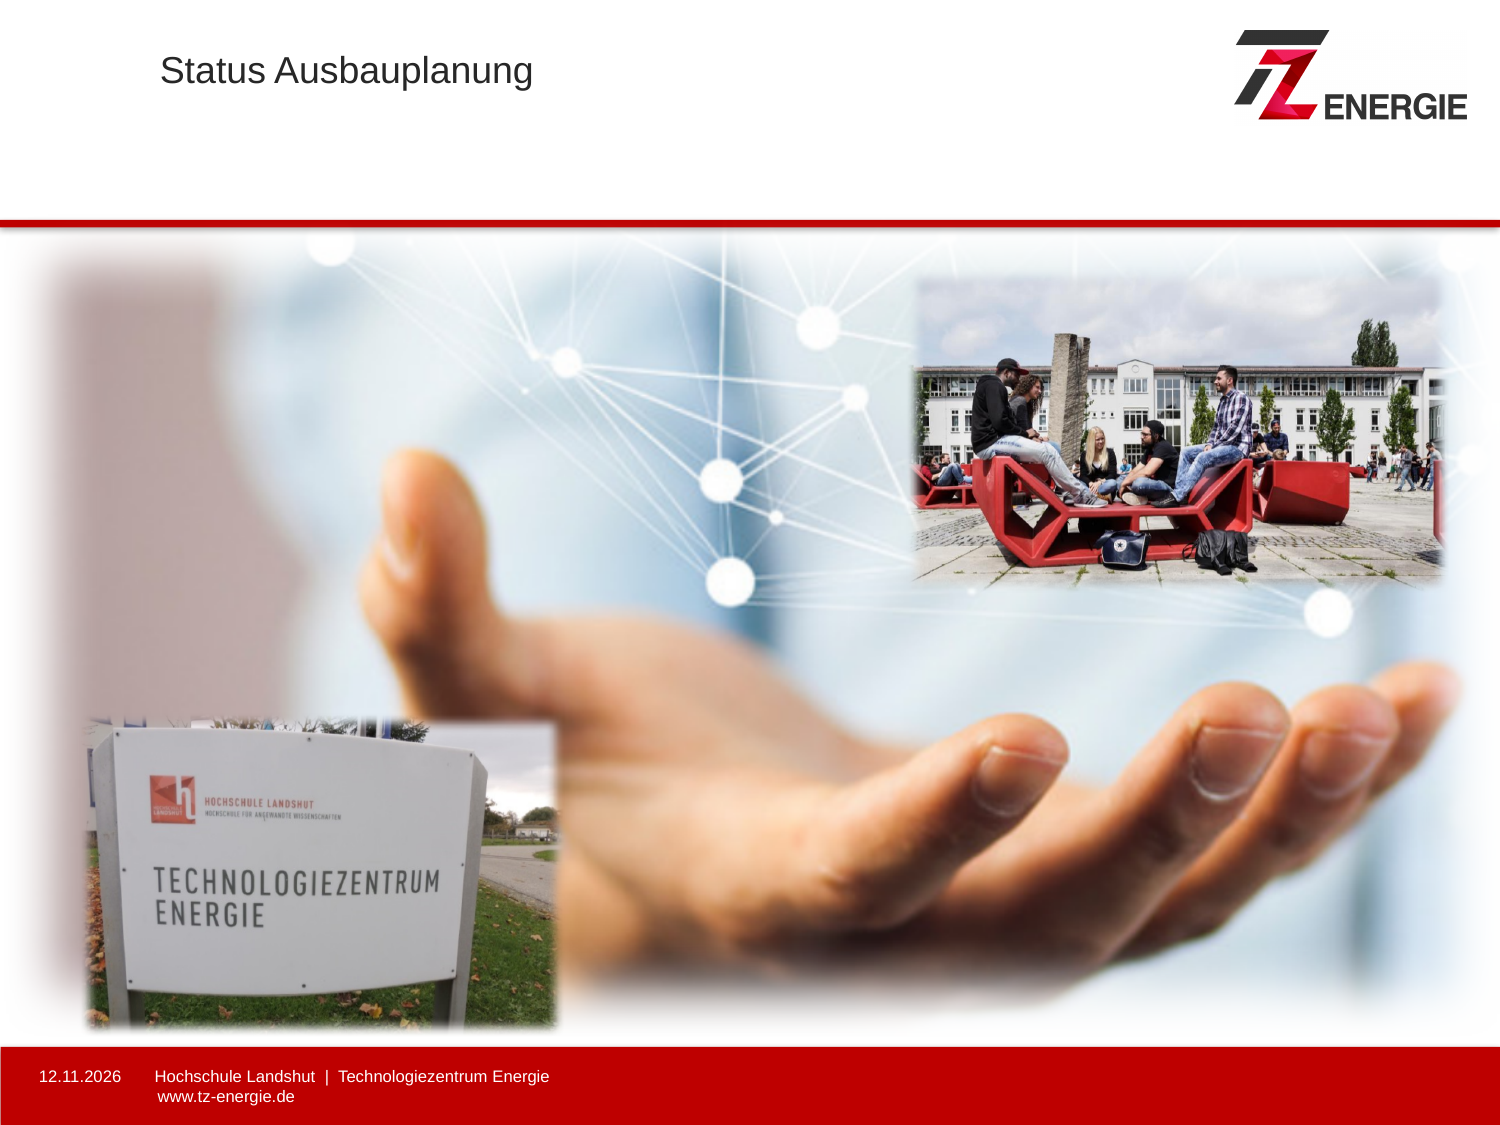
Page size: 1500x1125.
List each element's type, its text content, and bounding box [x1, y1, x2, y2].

picture [1234, 30, 1467, 126]
picture [1, 212, 1500, 1040]
title Status Ausbauplanung [29, 38, 1282, 169]
